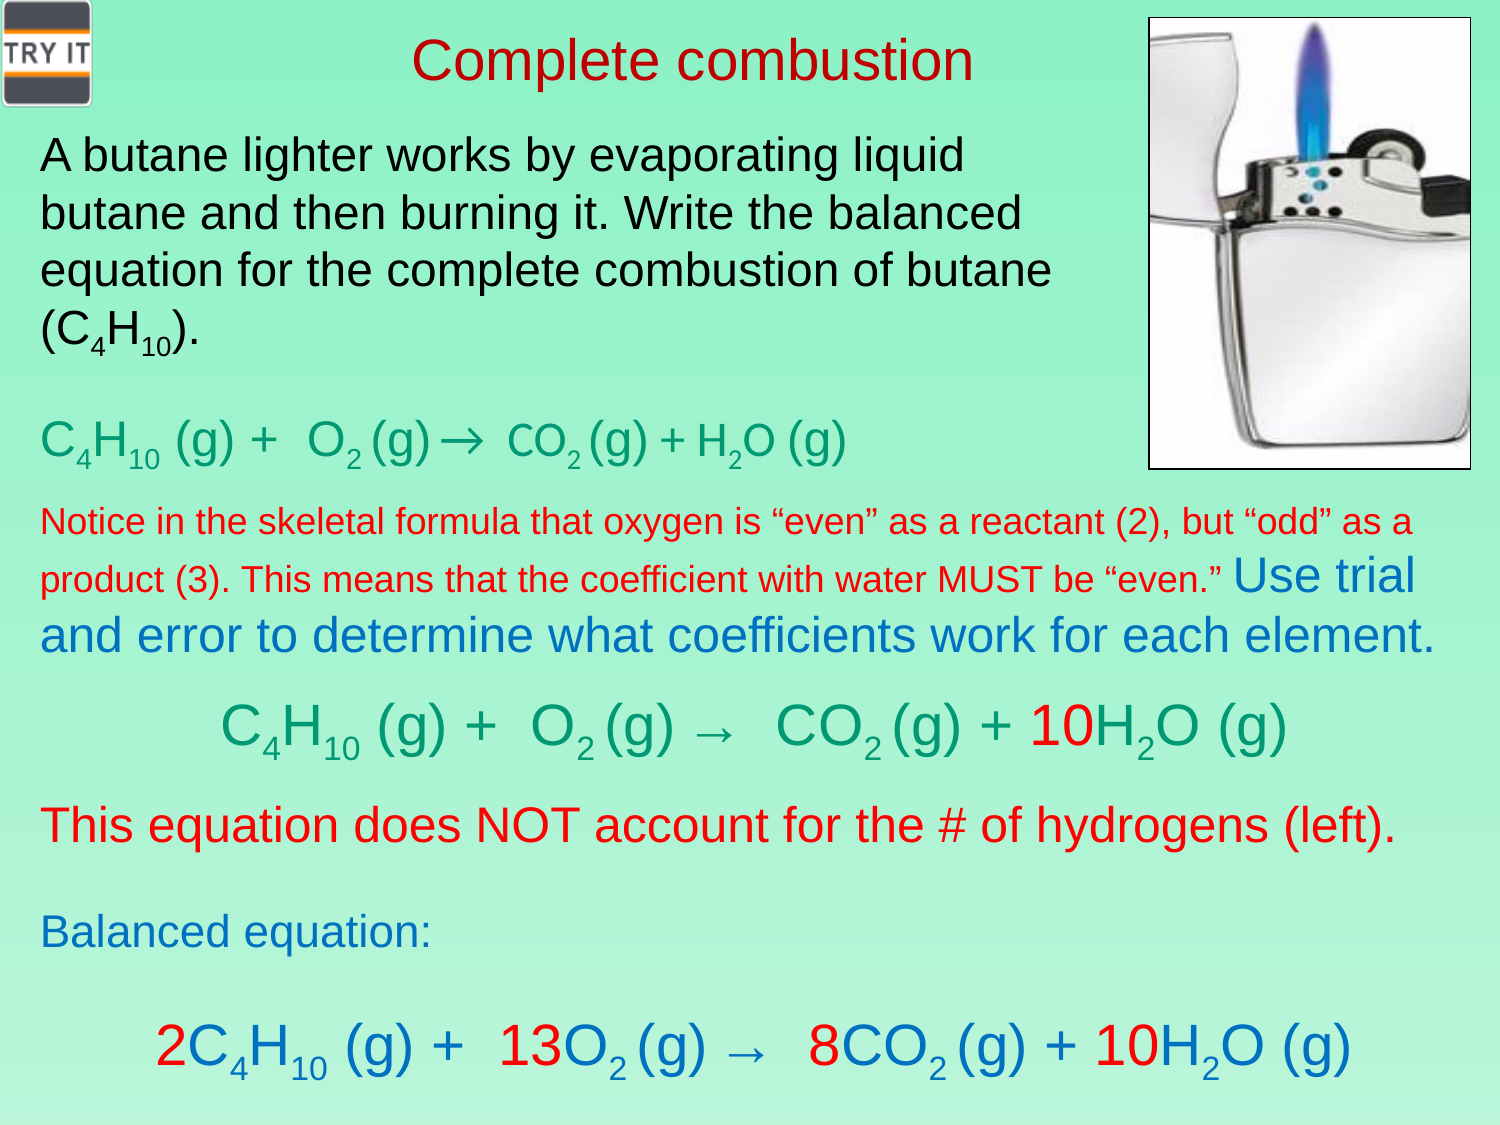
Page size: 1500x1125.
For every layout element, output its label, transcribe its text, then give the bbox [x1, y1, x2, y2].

picture [0, 0, 94, 109]
text_box A butane lighter works by evaporating liquid butane and then burning it. Write the balanced equation for the complete combustion of butane (C4H10). C4H10 (g) + O2 (g) → CO2 (g) + H2O (g) [24, 116, 1113, 483]
text_box Complete combustion [362, 14, 1025, 100]
picture [1149, 18, 1470, 469]
text_box Notice in the skeletal formula that oxygen is “even” as a reactant (2), but “odd” as a product (3). This means that the coefficient with water MUST be “even.” Use trial and error to determine what coefficients work for each element. C4H10 (g) + O2 (g) → CO2 (g) + 10H2O (g) This equation does NOT account for the # of hydrogens (left). Balanced equation: 2C4H10 (g) + 13O2 (g) → 8CO2 (g) + 10H2O (g) [24, 490, 1500, 1095]
